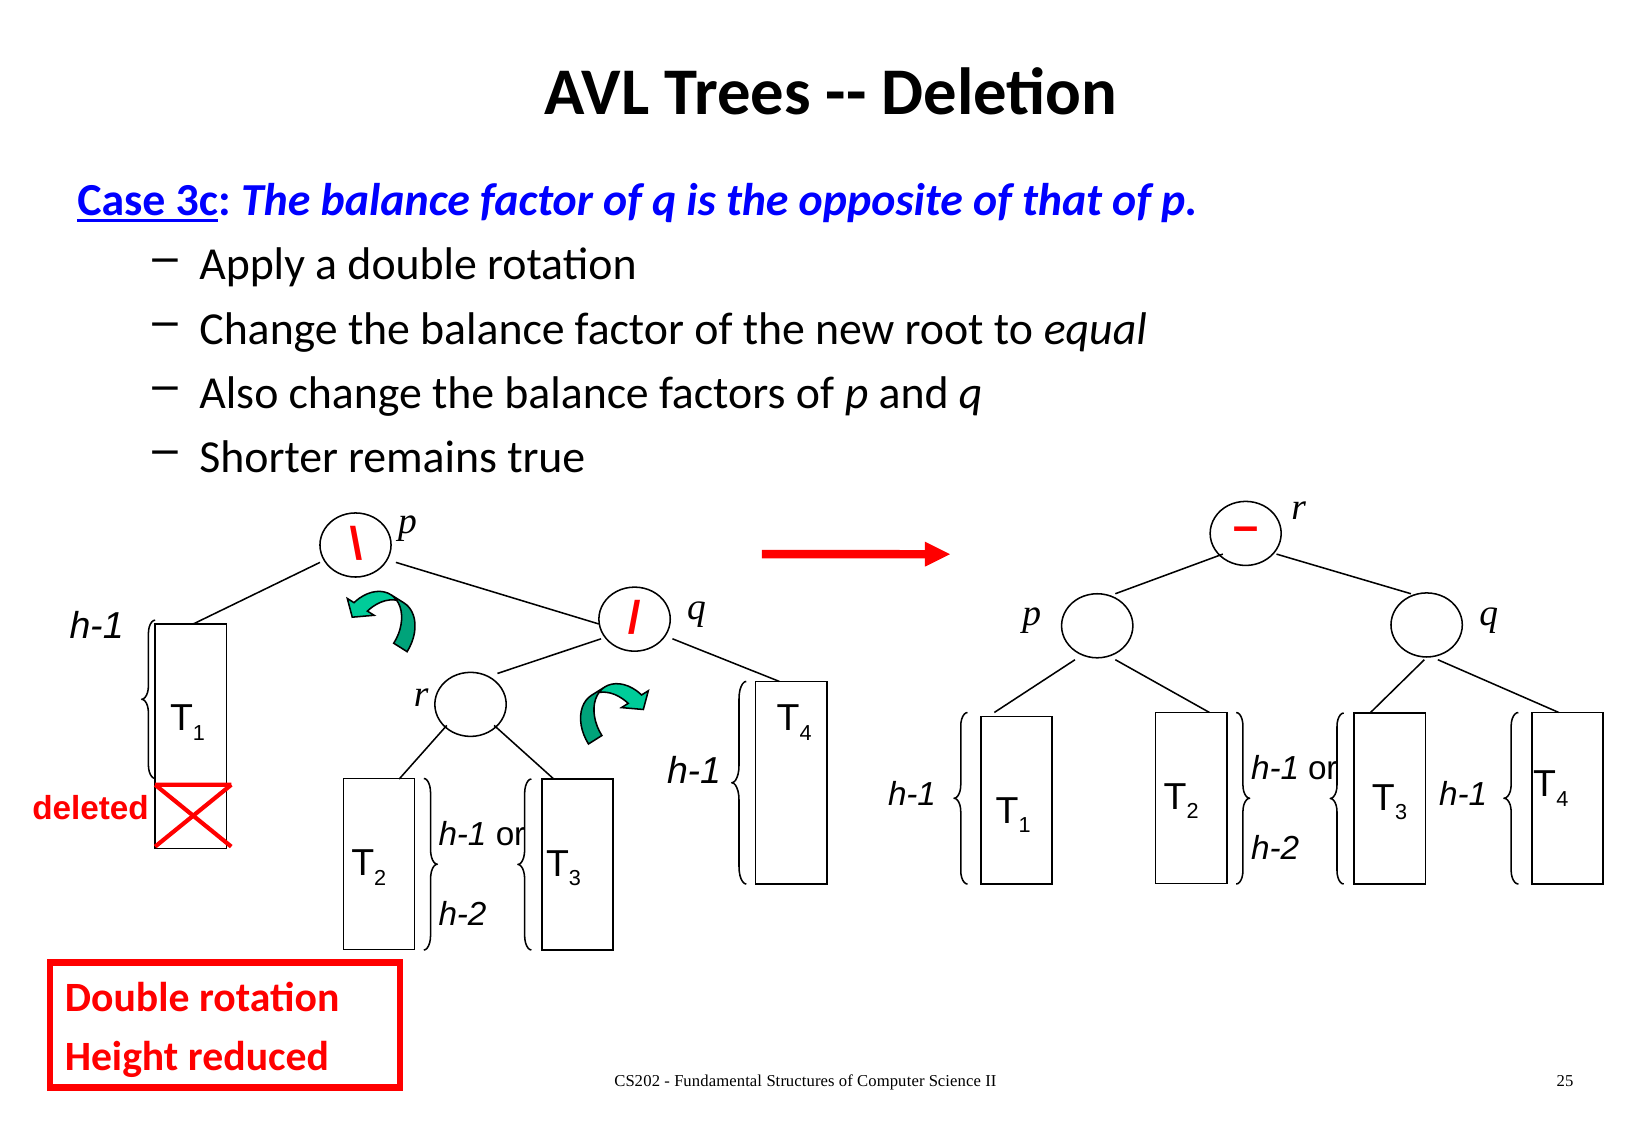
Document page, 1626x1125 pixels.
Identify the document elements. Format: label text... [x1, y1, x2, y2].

footer CS202 - Fundamental Structures of Computer Science II [500, 1062, 1111, 1101]
slide_number Spring 2016 [62, 1062, 402, 1101]
title AVL Trees -- Deletion [62, 24, 1600, 151]
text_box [17, 474, 1613, 951]
list Case 3c: The balance factor of q is the opposite of that of p. Apply a double rotation Change the balance factor of the new root to equal Also change the balance factors of p and q Shorter remains true [62, 162, 1425, 425]
slide_number 25 [1249, 1062, 1589, 1101]
text_box Double rotation Height reduced [50, 962, 400, 1088]
